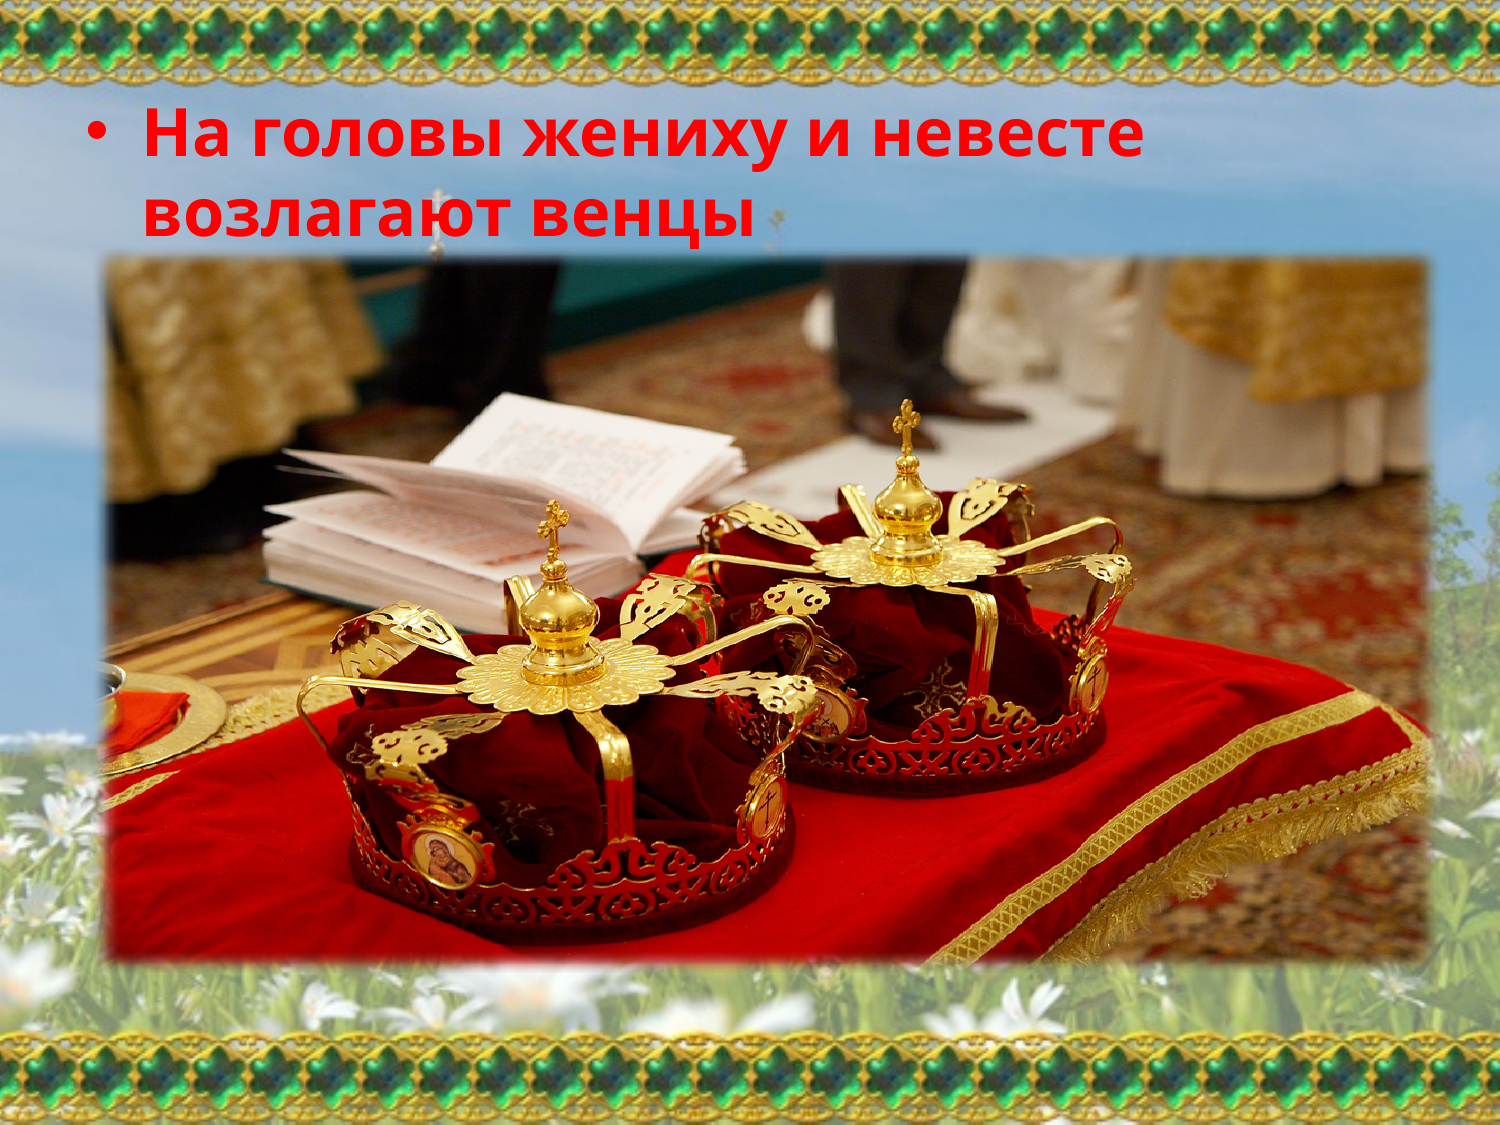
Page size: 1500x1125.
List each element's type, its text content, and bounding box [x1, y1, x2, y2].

picture [0, 0, 1500, 1125]
list На головы жениху и невесте возлагают венцы [70, 82, 1421, 735]
